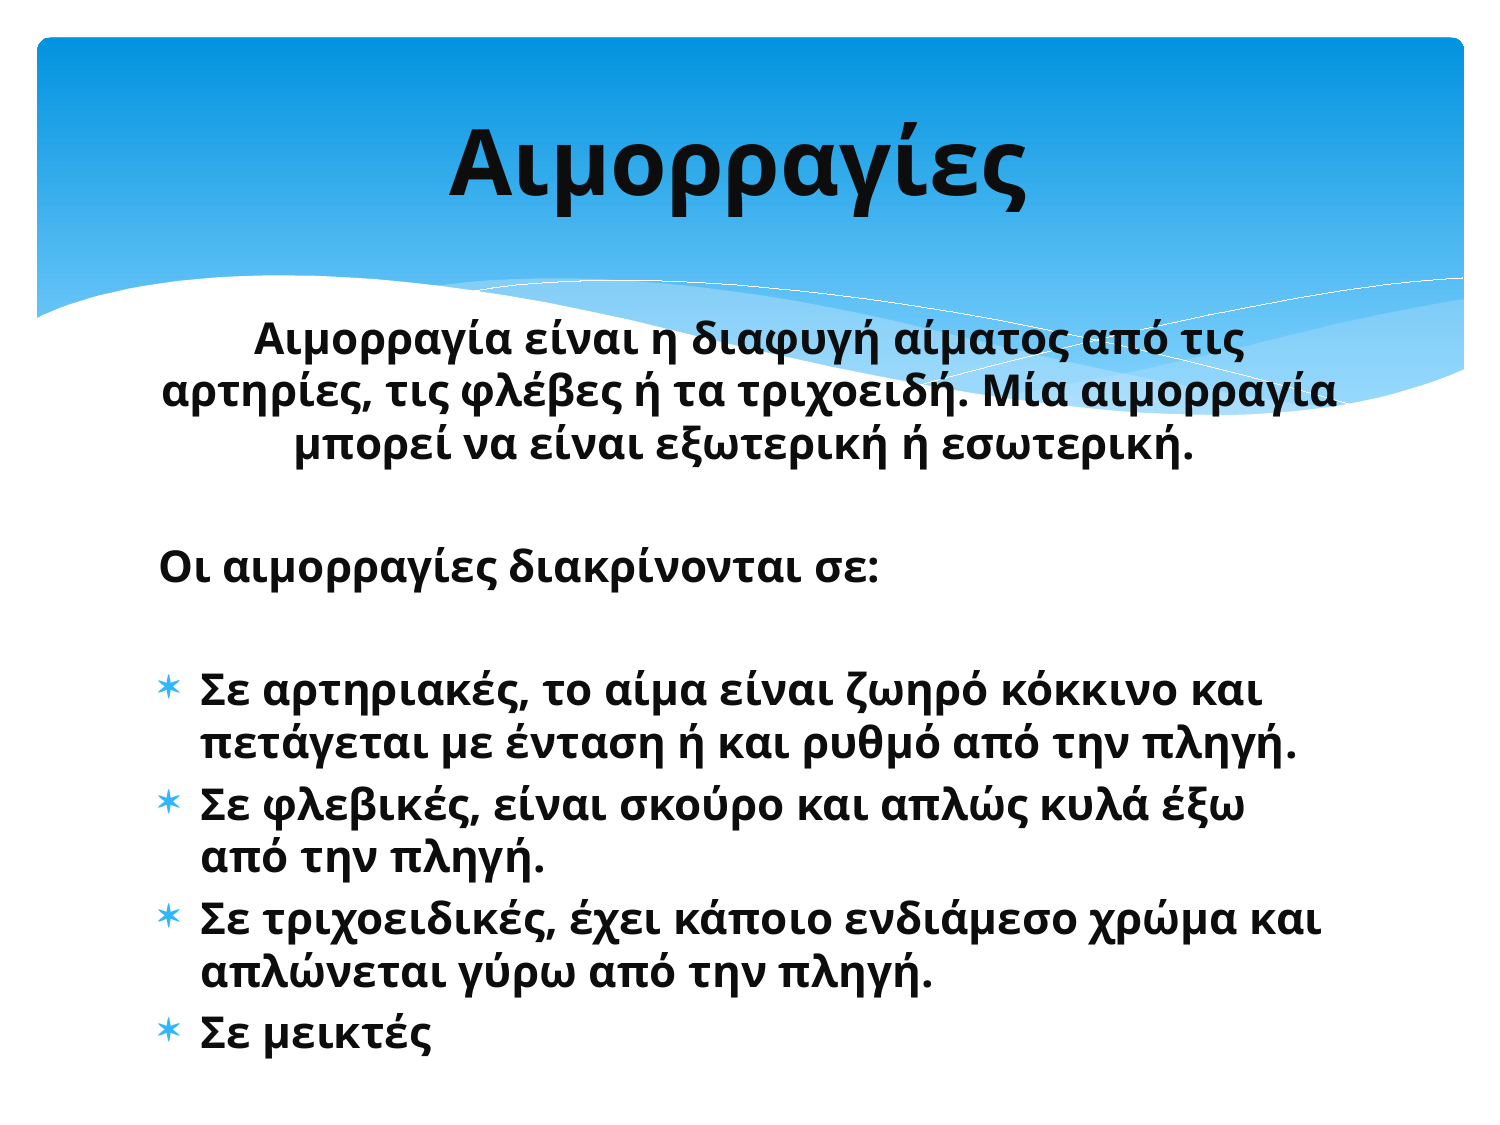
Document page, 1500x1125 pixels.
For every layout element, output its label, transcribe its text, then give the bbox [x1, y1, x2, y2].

list Αιμορραγία είναι η διαφυγή αίματος από τις αρτηρίες, τις φλέβες ή τα τριχοειδή. Μία αιμορραγία μπορεί να είναι εξωτερική ή εσωτερική. Οι αιμορραγίες διακρίνονται σε: Σε αρτηριακές, το αίμα είναι ζωηρό κόκκινο και πετάγεται με ένταση ή και ρυθμό από την πληγή. Σε φλεβικές, είναι σκούρο και απλώς κυλά έξω από την πληγή. Σε τριχοειδικές, έχει κάποιο ενδιάμεσο χρώμα και απλώνεται γύρω από την πληγή. Σε μεικτές [143, 302, 1359, 1071]
title Αιμορραγίες [75, 55, 1425, 261]
